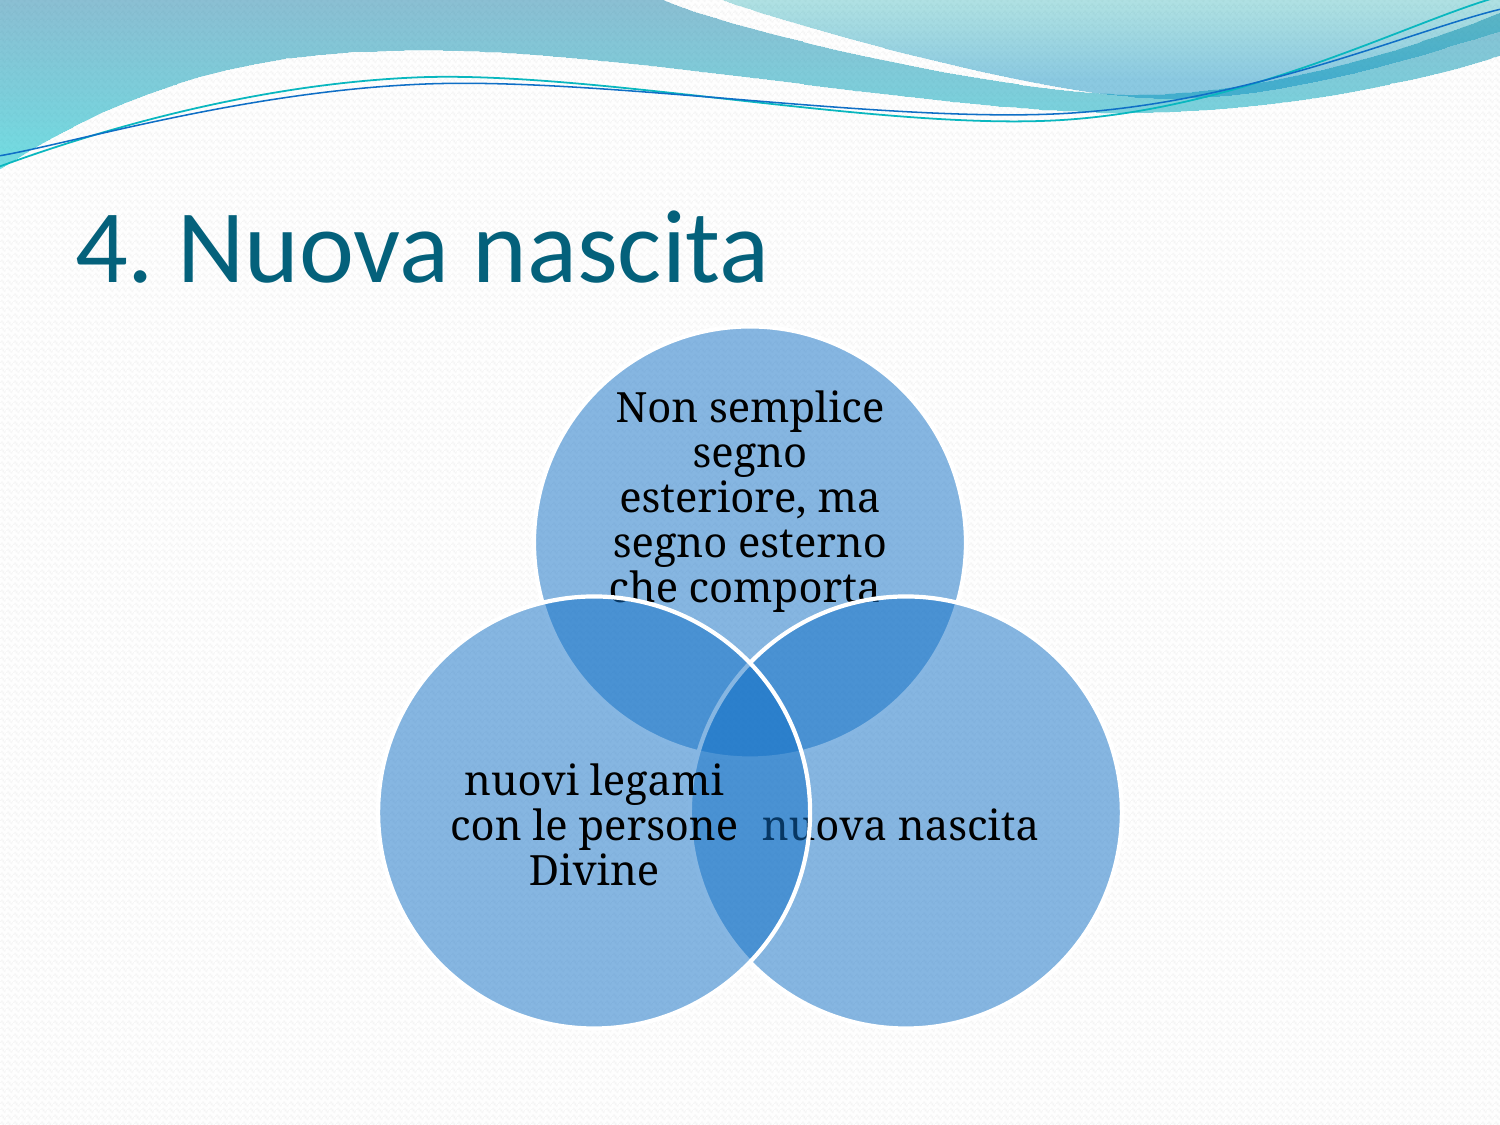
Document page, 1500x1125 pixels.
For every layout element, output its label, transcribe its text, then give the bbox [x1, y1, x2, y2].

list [74, 317, 1426, 1038]
title 4. Nuova nascita [75, 115, 1425, 303]
